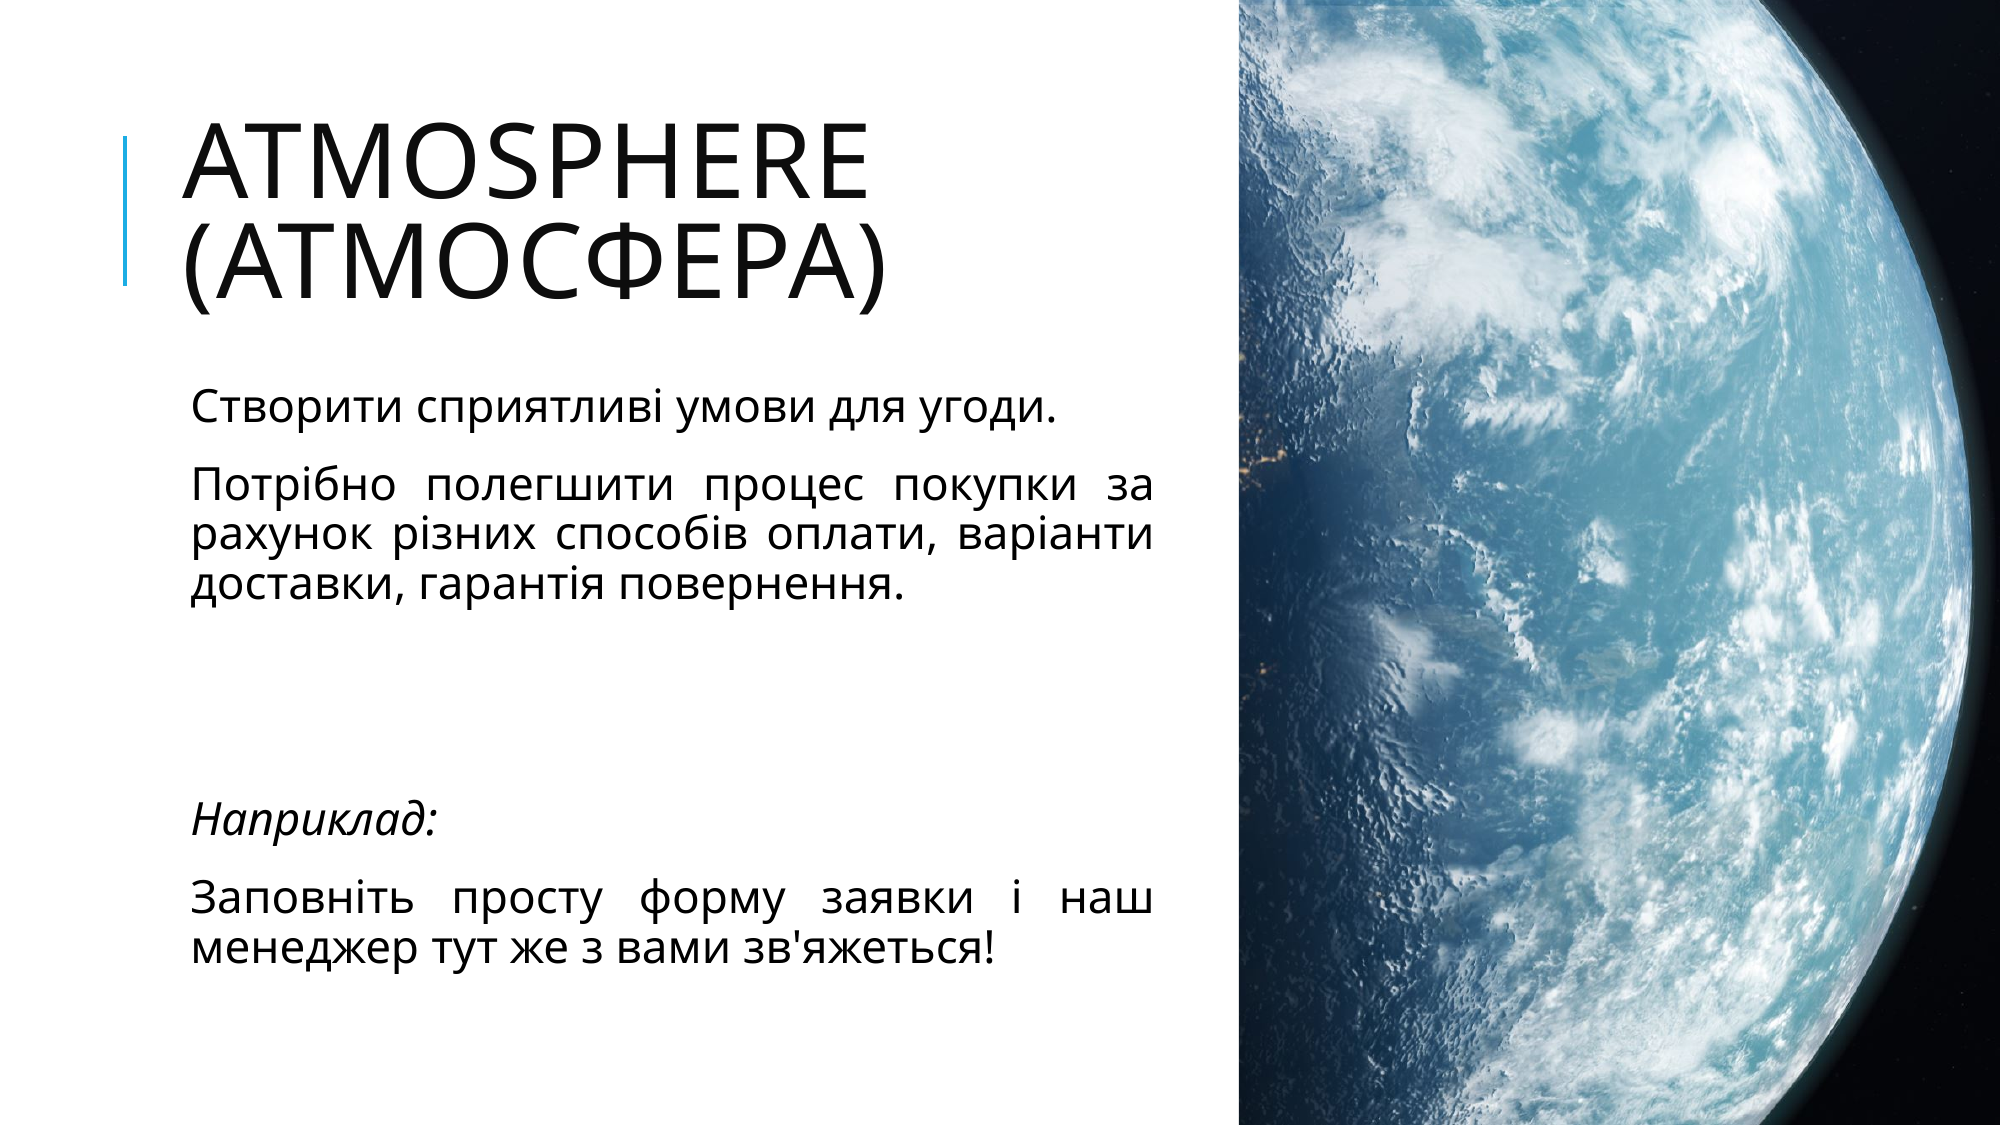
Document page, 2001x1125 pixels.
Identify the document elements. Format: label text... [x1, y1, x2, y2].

list Створити сприятливі умови для угоди. Потрібно полегшити процес покупки за рахунок різних способів оплати, варіанти доставки, гарантія повернення. Наприклад: Заповніть просту форму заявки і наш менеджер тут же з вами зв'яжеться! [168, 375, 1164, 1035]
title Atmosphere (атмосфера) [168, 96, 1164, 342]
picture [1238, 0, 2000, 1125]
